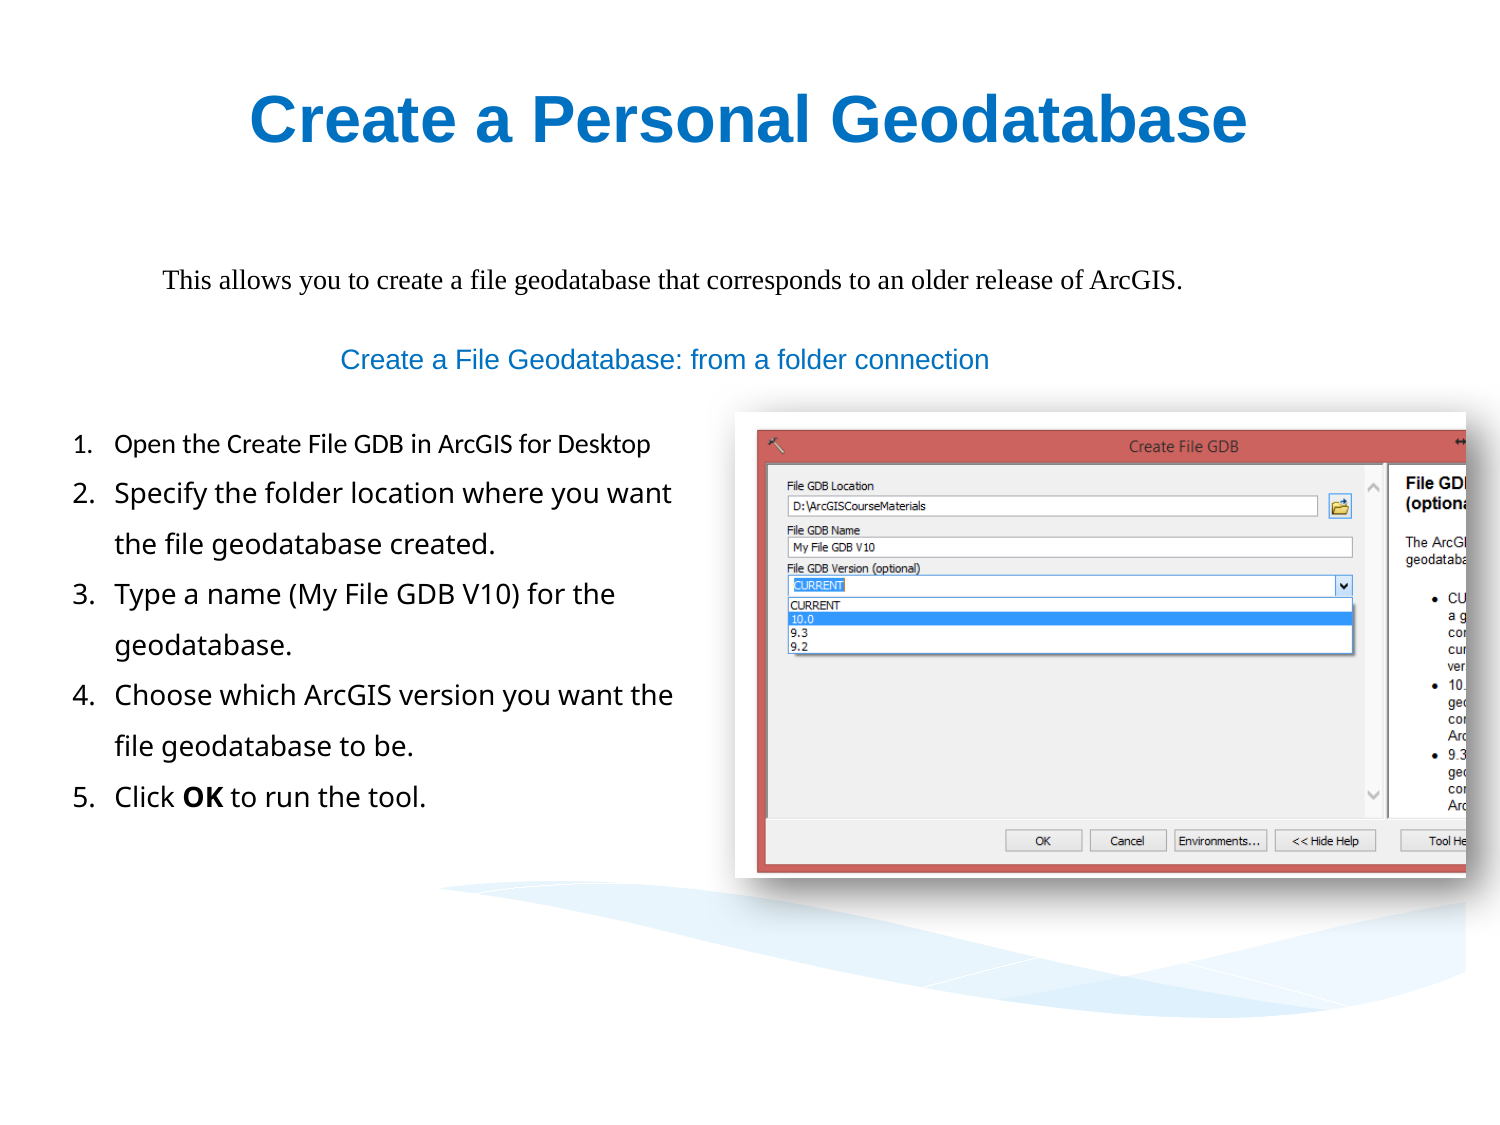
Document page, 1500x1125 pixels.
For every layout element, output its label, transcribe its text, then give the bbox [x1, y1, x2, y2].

text_box Open the Create File GDB in ArcGIS for Desktop Specify the folder location where you want the file geodatabase created. Type a name (My File GDB V10) for the geodatabase. Choose which ArcGIS version you want the file geodatabase to be. Click OK to run the tool. [57, 400, 709, 854]
text_box Create a File Geodatabase: from a folder connection [325, 333, 1042, 383]
text_box This allows you to create a file geodatabase that corresponds to an older release of ArcGIS. [147, 255, 1221, 303]
picture [735, 412, 1467, 878]
text_box Create a Personal Geodatabase [173, 68, 1327, 163]
